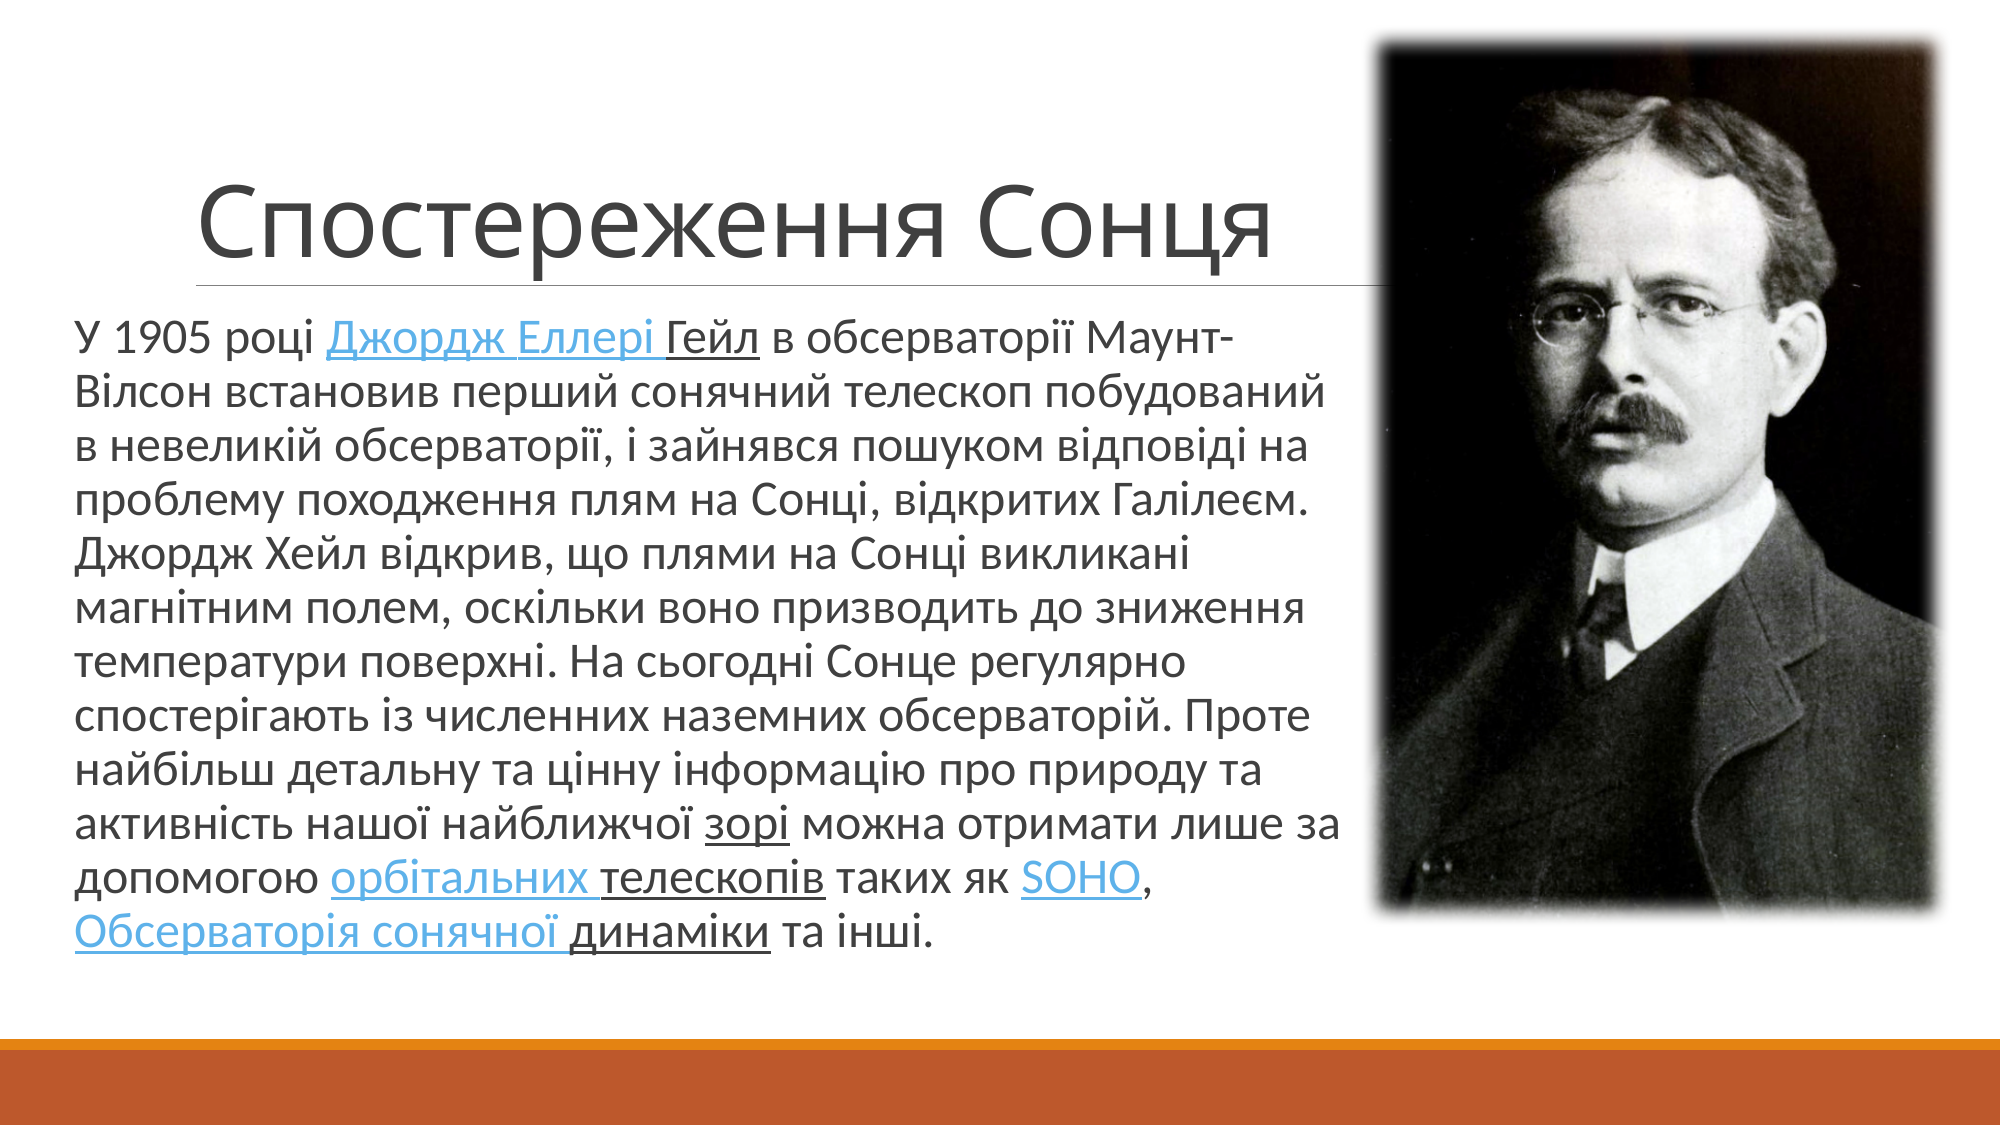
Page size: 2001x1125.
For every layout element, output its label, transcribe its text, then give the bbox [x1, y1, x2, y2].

list У 1905 році Джордж Еллері Гейл в обсерваторії Маунт-Вілсон встановив перший сонячний телескоп побудований в невеликій обсерваторії, і зайнявся пошуком відповіді на проблему походження плям на Сонці, відкритих Галілеєм. Джордж Хейл відкрив, що плями на Сонці викликані магнітним полем, оскільки воно призводить до зниження температури поверхні. На сьогодні Сонце регулярно спостерігають із численних наземних обсерваторій. Проте найбільш детальну та цінну інформацію про природу та активність нашої найближчої зорі можна отримати лише за допомогою орбітальних телескопів таких як SOHO, Обсерваторія сонячної динаміки та інші. [59, 302, 1362, 963]
title Спостереження Сонця [180, 47, 1358, 285]
picture [1361, 25, 1952, 928]
